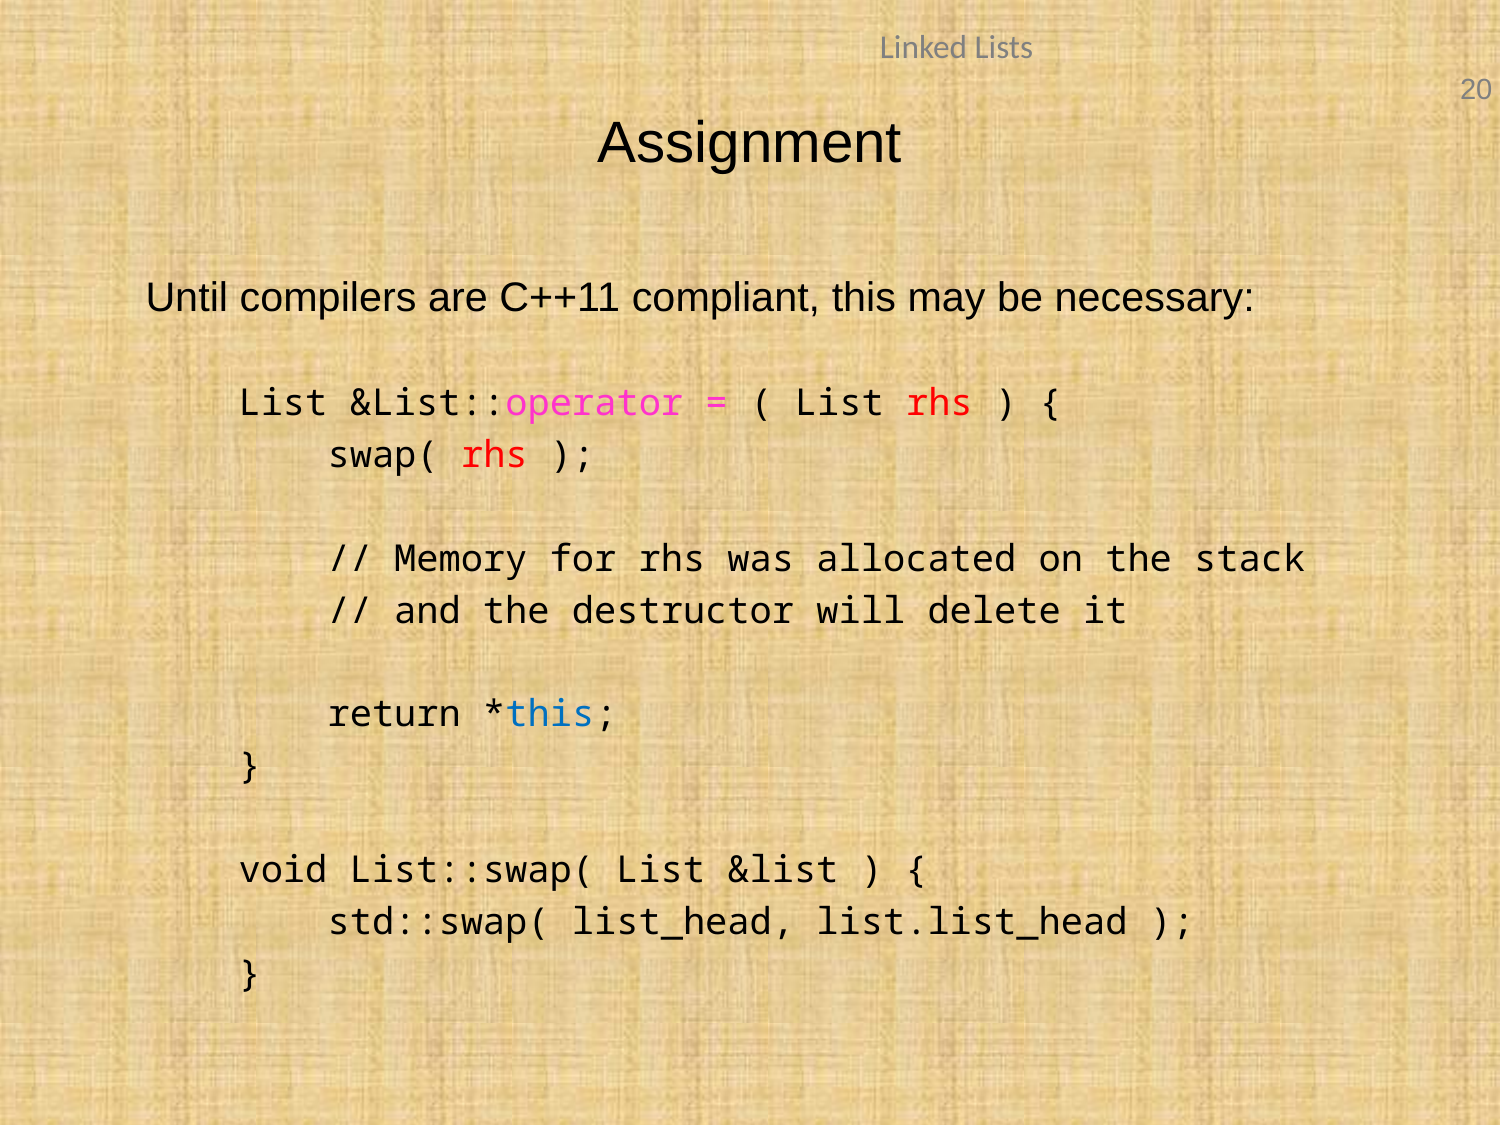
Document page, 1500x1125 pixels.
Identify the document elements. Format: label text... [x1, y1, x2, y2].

list Until compilers are C++11 compliant, this may be necessary: List &List::operator = ( List rhs ) { swap( rhs ); // Memory for rhs was allocated on the stack // and the destructor will delete it return *this; } void List::swap( List &list ) { std::swap( list_head, list.list_head ); } [74, 262, 1426, 1006]
picture [0, 0, 1500, 1125]
title Assignment [74, 44, 1426, 233]
